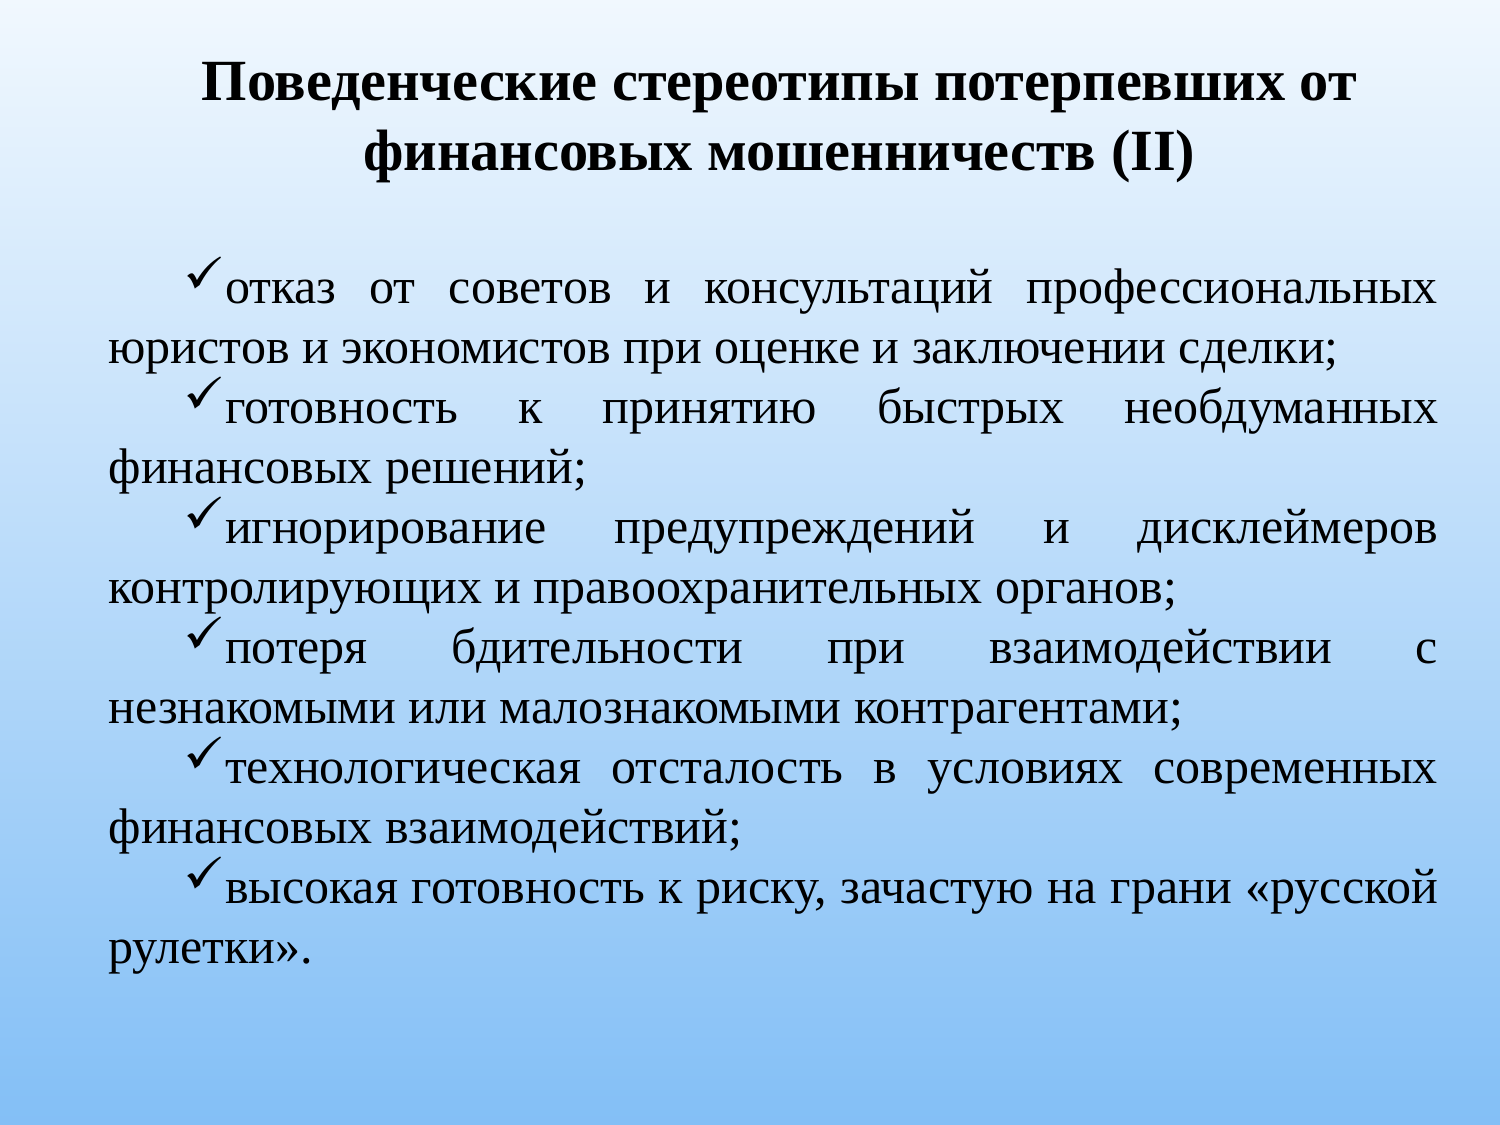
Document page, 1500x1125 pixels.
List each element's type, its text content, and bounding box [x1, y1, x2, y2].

text_box Поведенческие стереотипы потерпевших от финансовых мошенничеств (II) [152, 35, 1407, 190]
text_box отказ от советов и консультаций профессиональных юристов и экономистов при оценке и заключении сделки; готовность к принятию быстрых необдуманных финансовых решений; игнорирование предупреждений и дисклеймеров контролирующих и правоохранительных органов; потеря бдительности при взаимодействии с незнакомыми или малознакомыми контрагентами; технологическая отсталость в условиях современных финансовых взаимодействий; высокая готовность к риску, зачастую на грани «русской рулетки». [93, 246, 1454, 981]
